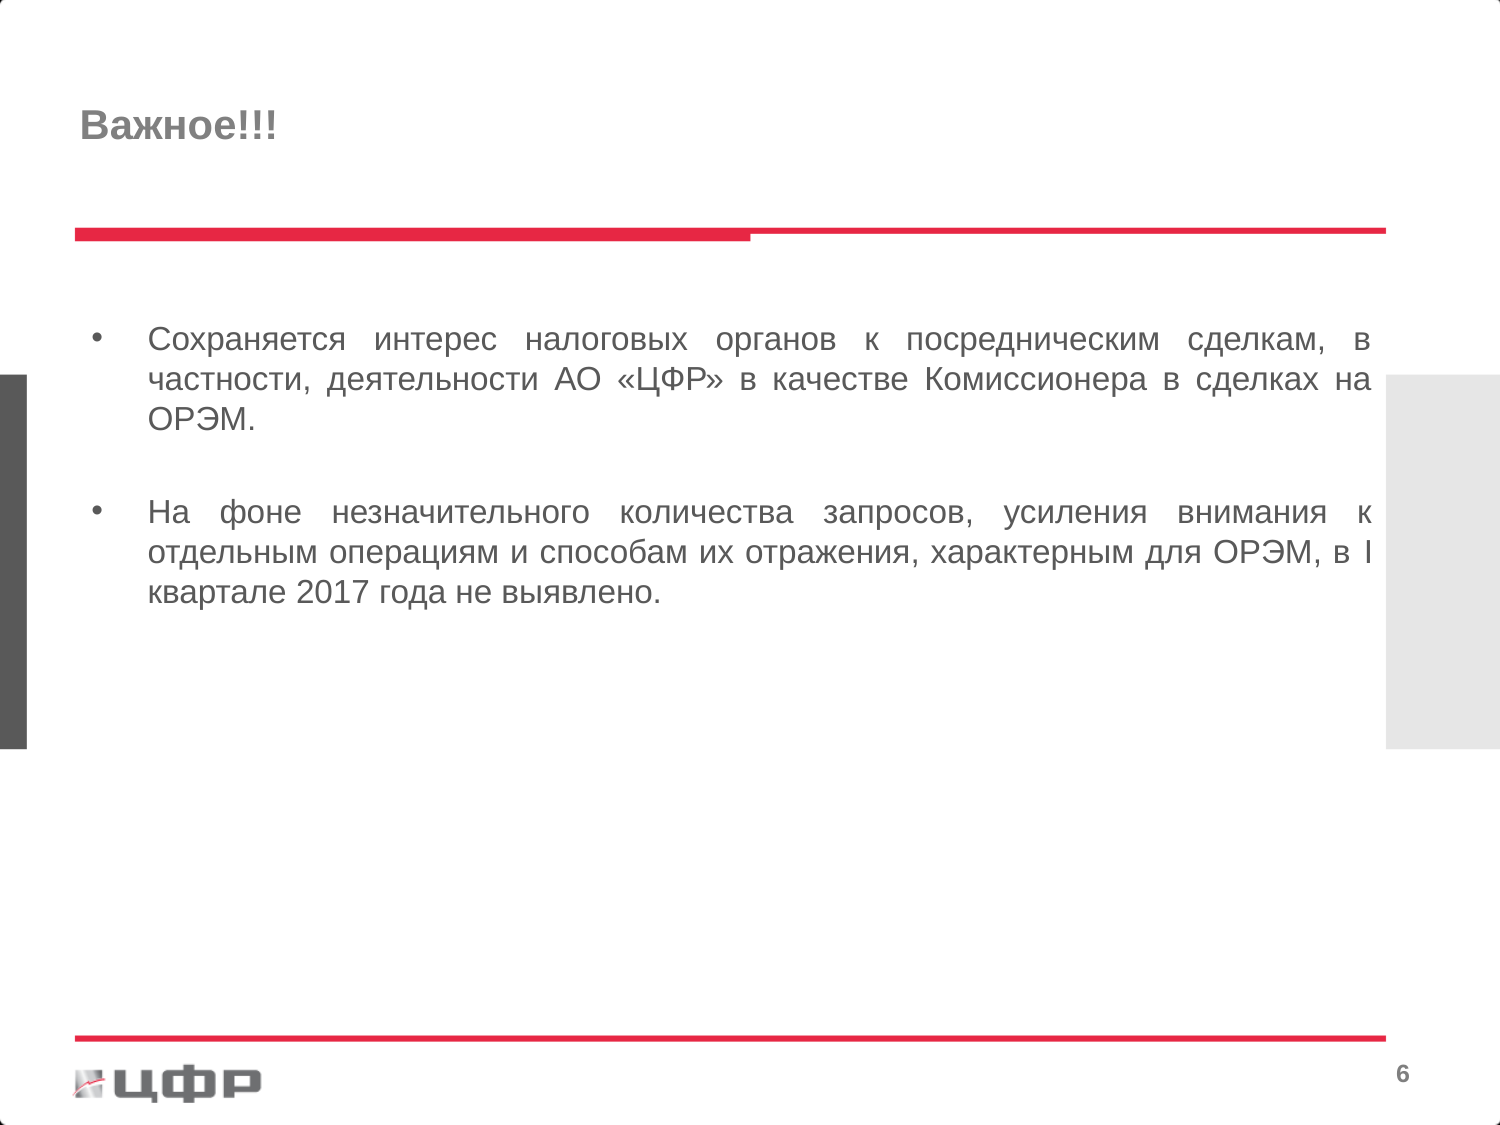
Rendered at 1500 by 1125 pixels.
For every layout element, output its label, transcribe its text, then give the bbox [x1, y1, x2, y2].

picture [0, 0, 1500, 1125]
slide_number 5 [1074, 1042, 1425, 1103]
text_box Важное!!! [64, 90, 1388, 208]
text_box Сохраняется интерес налоговых органов к посредническим сделкам, в частности, деятельности АО «ЦФР» в качестве Комиссионера в сделках на ОРЭМ. На фоне незначительного количества запросов, усиления внимания к отдельным операциям и способам их отражения, характерным для ОРЭМ, в I квартале 2017 года не выявлено. [76, 243, 1388, 964]
